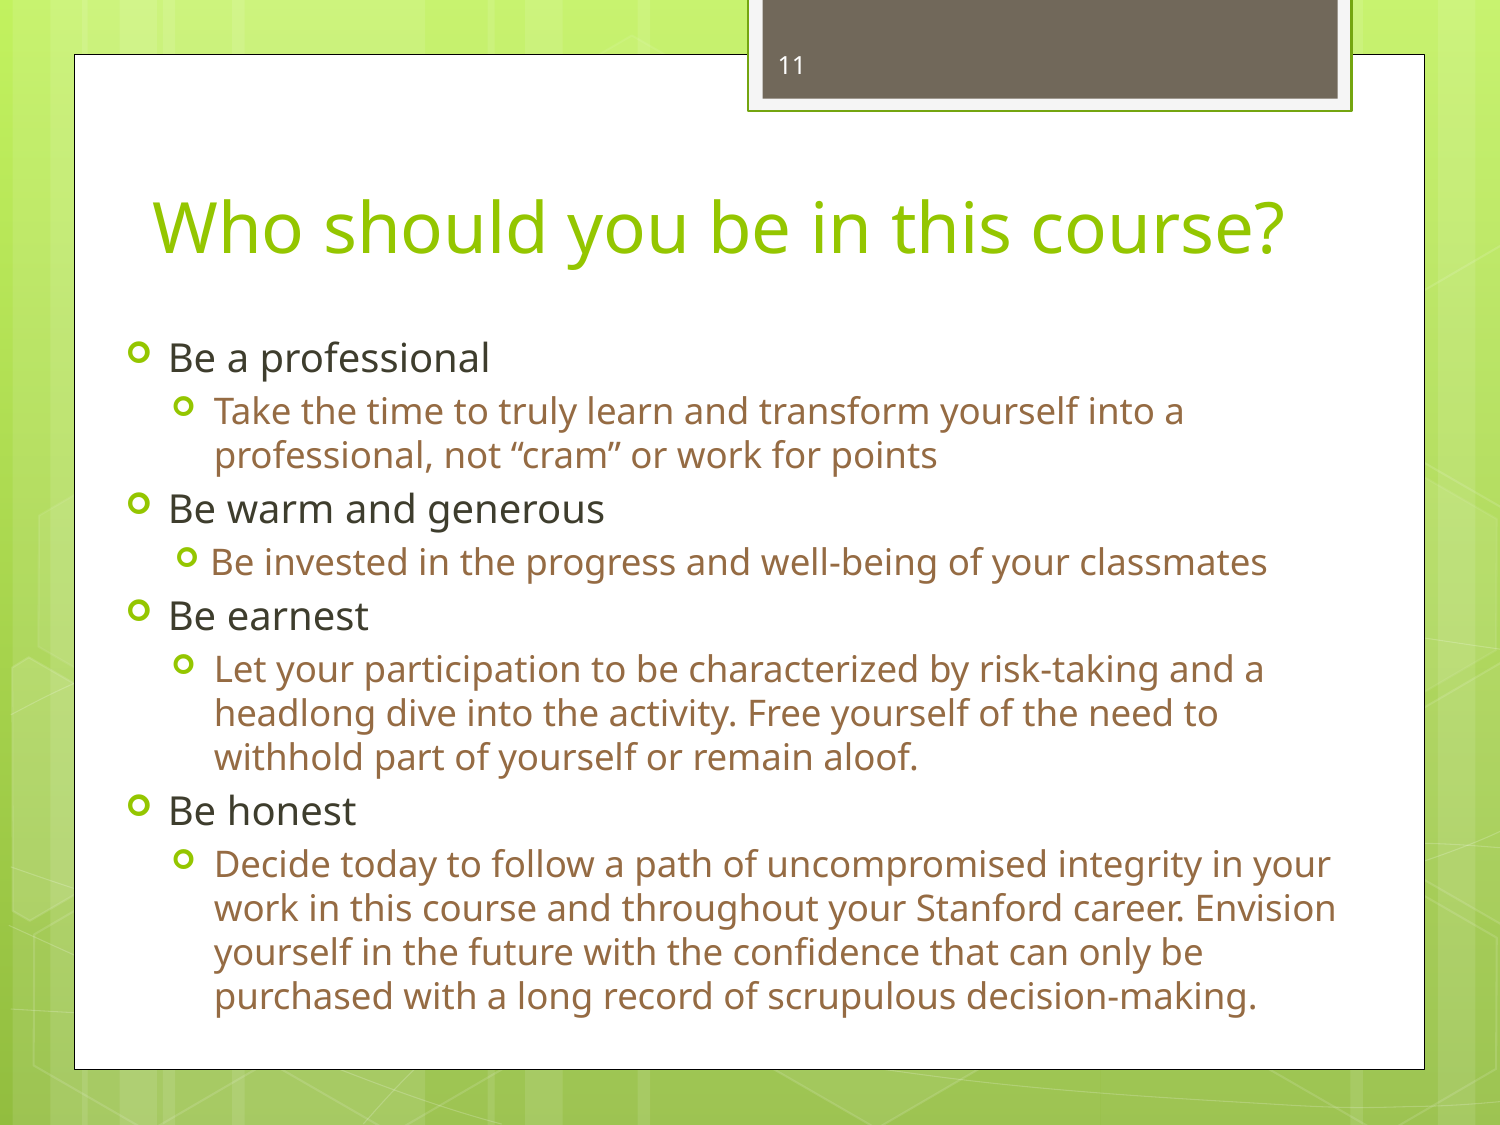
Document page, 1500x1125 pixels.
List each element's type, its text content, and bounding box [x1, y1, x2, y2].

list Be a professional Take the time to truly learn and transform yourself into a professional, not “cram” or work for points Be warm and generous Be invested in the progress and well-being of your classmates Be earnest Let your participation to be characterized by risk-taking and a headlong dive into the activity. Free yourself of the need to withhold part of yourself or remain aloof. Be honest Decide today to follow a path of uncompromised integrity in your work in this course and throughout your Stanford career. Envision yourself in the future with the confidence that can only be purchased with a long record of scrupulous decision-making. [99, 324, 1388, 1025]
title Who should you be in this course? [137, 112, 1400, 275]
slide_number 11 [762, 36, 982, 97]
